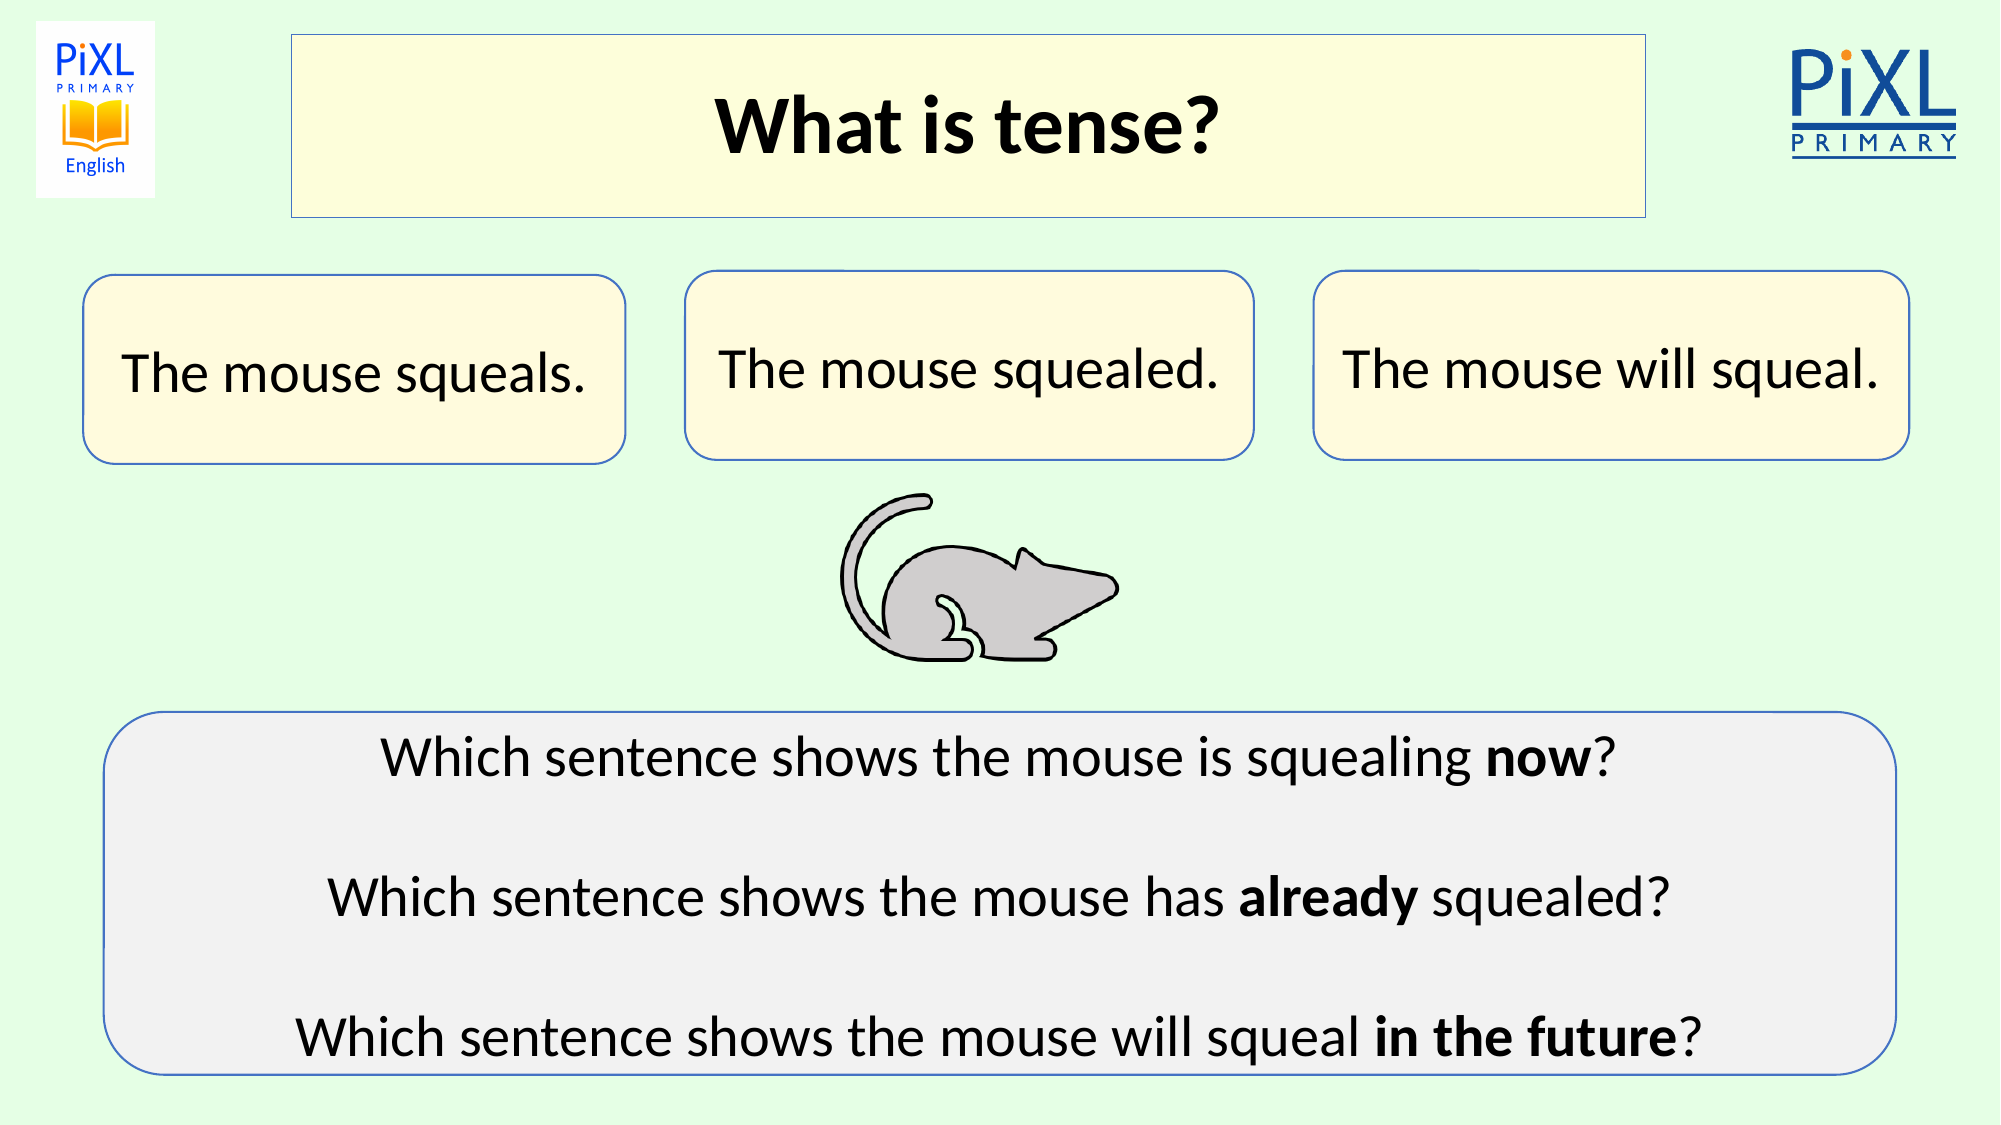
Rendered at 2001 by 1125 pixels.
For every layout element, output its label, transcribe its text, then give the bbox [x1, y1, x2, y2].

text_box The mouse squeals. [82, 273, 627, 465]
picture [36, 21, 155, 198]
picture [814, 412, 1144, 742]
text_box The mouse will squeal. [1313, 270, 1910, 460]
picture [1792, 49, 1956, 159]
text_box Which sentence shows the mouse is squealing now? Which sentence shows the mouse has already squealed? Which sentence shows the mouse will squeal in the future? [102, 710, 1898, 1076]
text_box What is tense? [291, 34, 1646, 218]
text_box The mouse squealed. [683, 269, 1255, 461]
